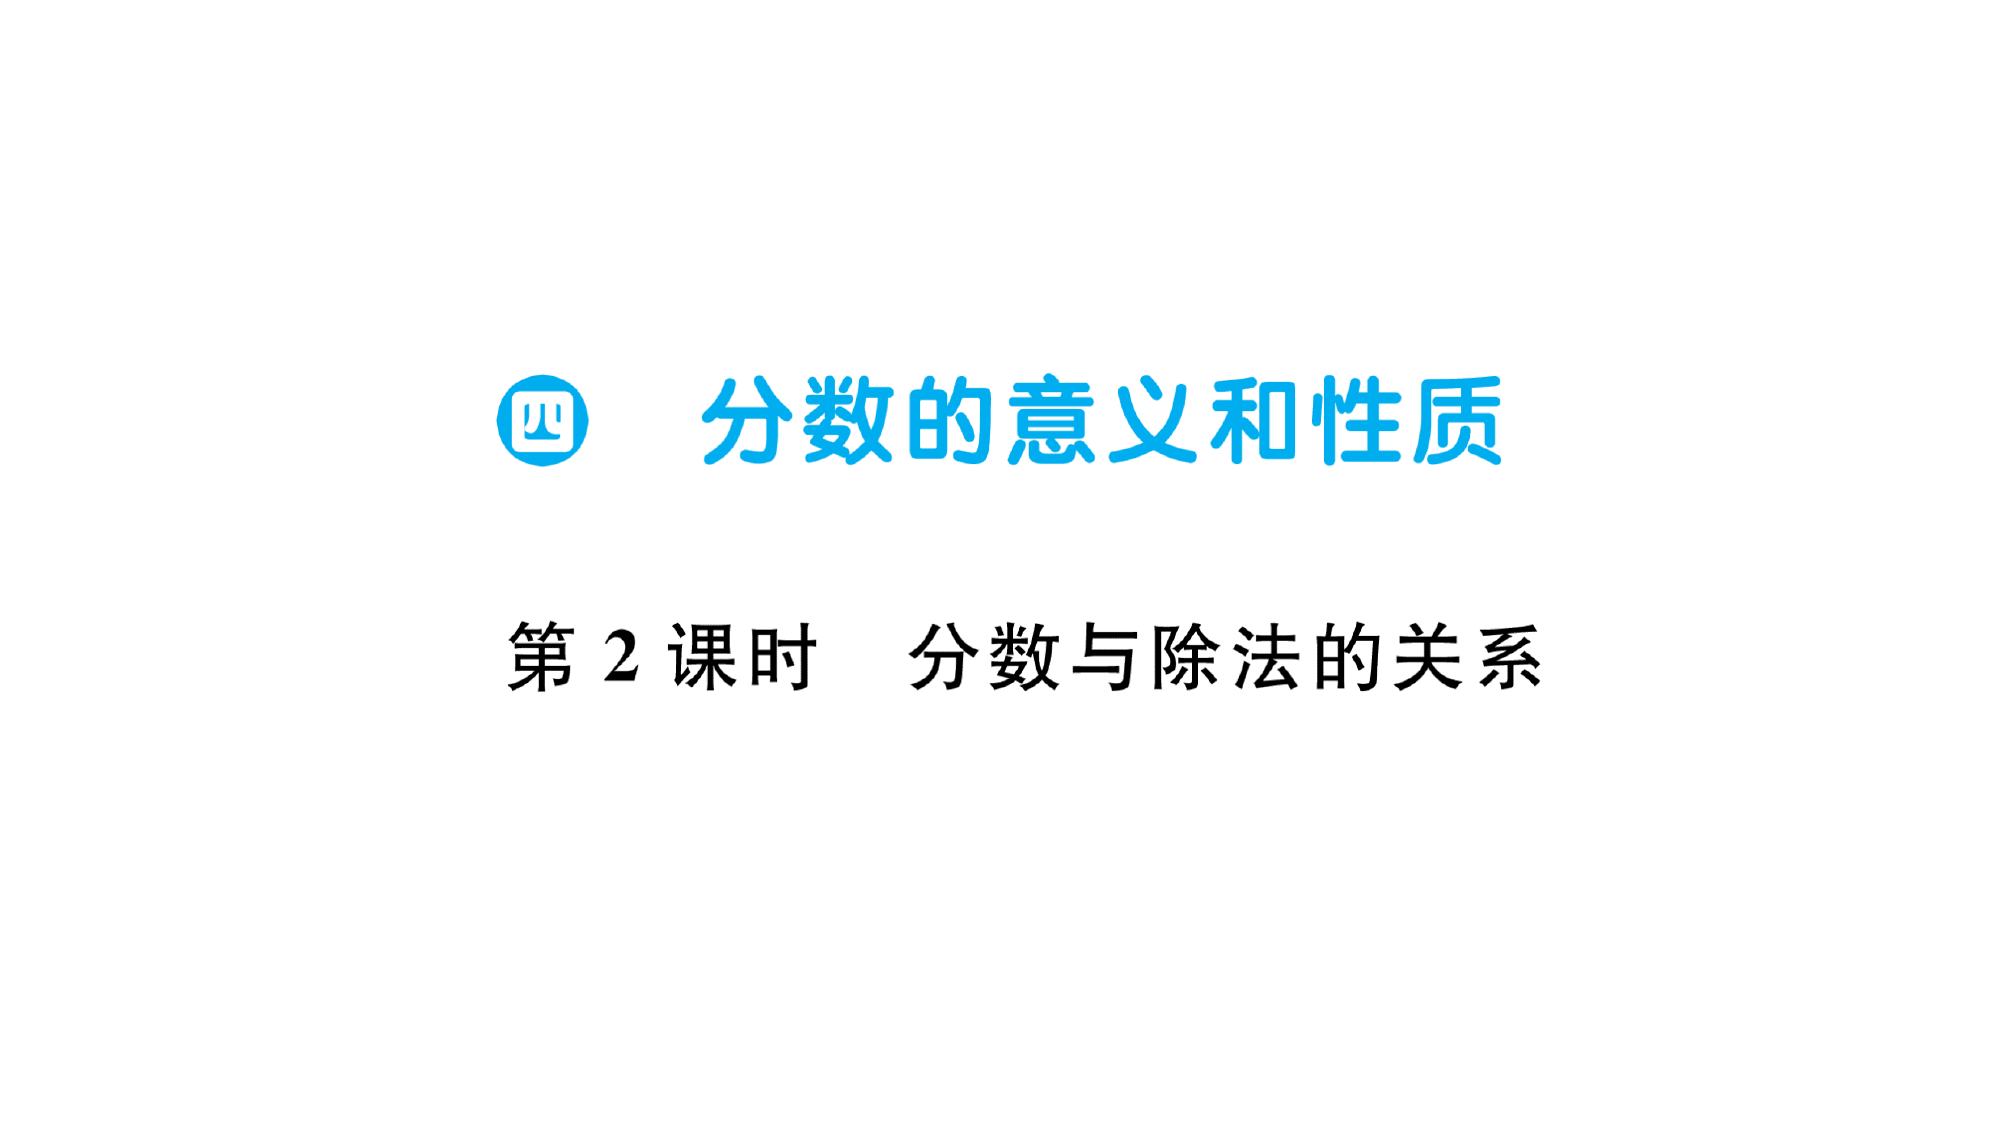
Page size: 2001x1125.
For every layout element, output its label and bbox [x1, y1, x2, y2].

picture [503, 550, 1561, 782]
picture [492, 338, 1520, 497]
